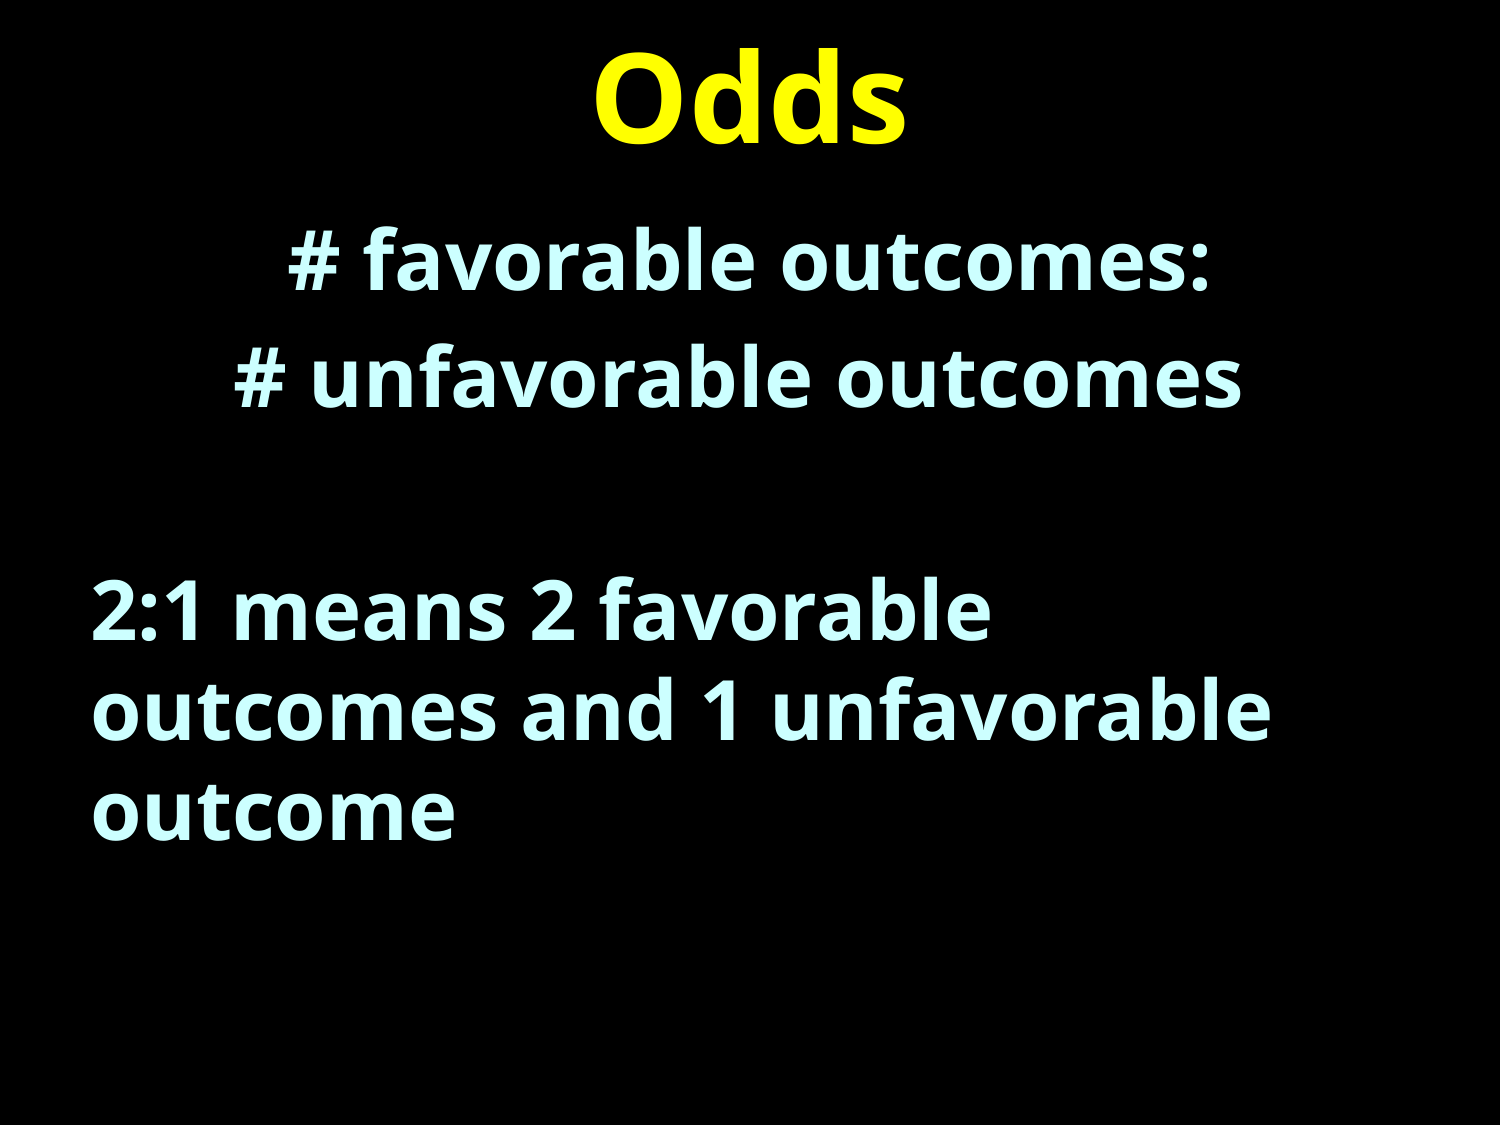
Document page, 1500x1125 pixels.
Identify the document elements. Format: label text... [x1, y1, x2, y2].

title Odds [0, 0, 1500, 188]
list # favorable outcomes: # unfavorable outcomes 2:1 means 2 favorable outcomes and 1 unfavorable outcome [75, 200, 1425, 1125]
